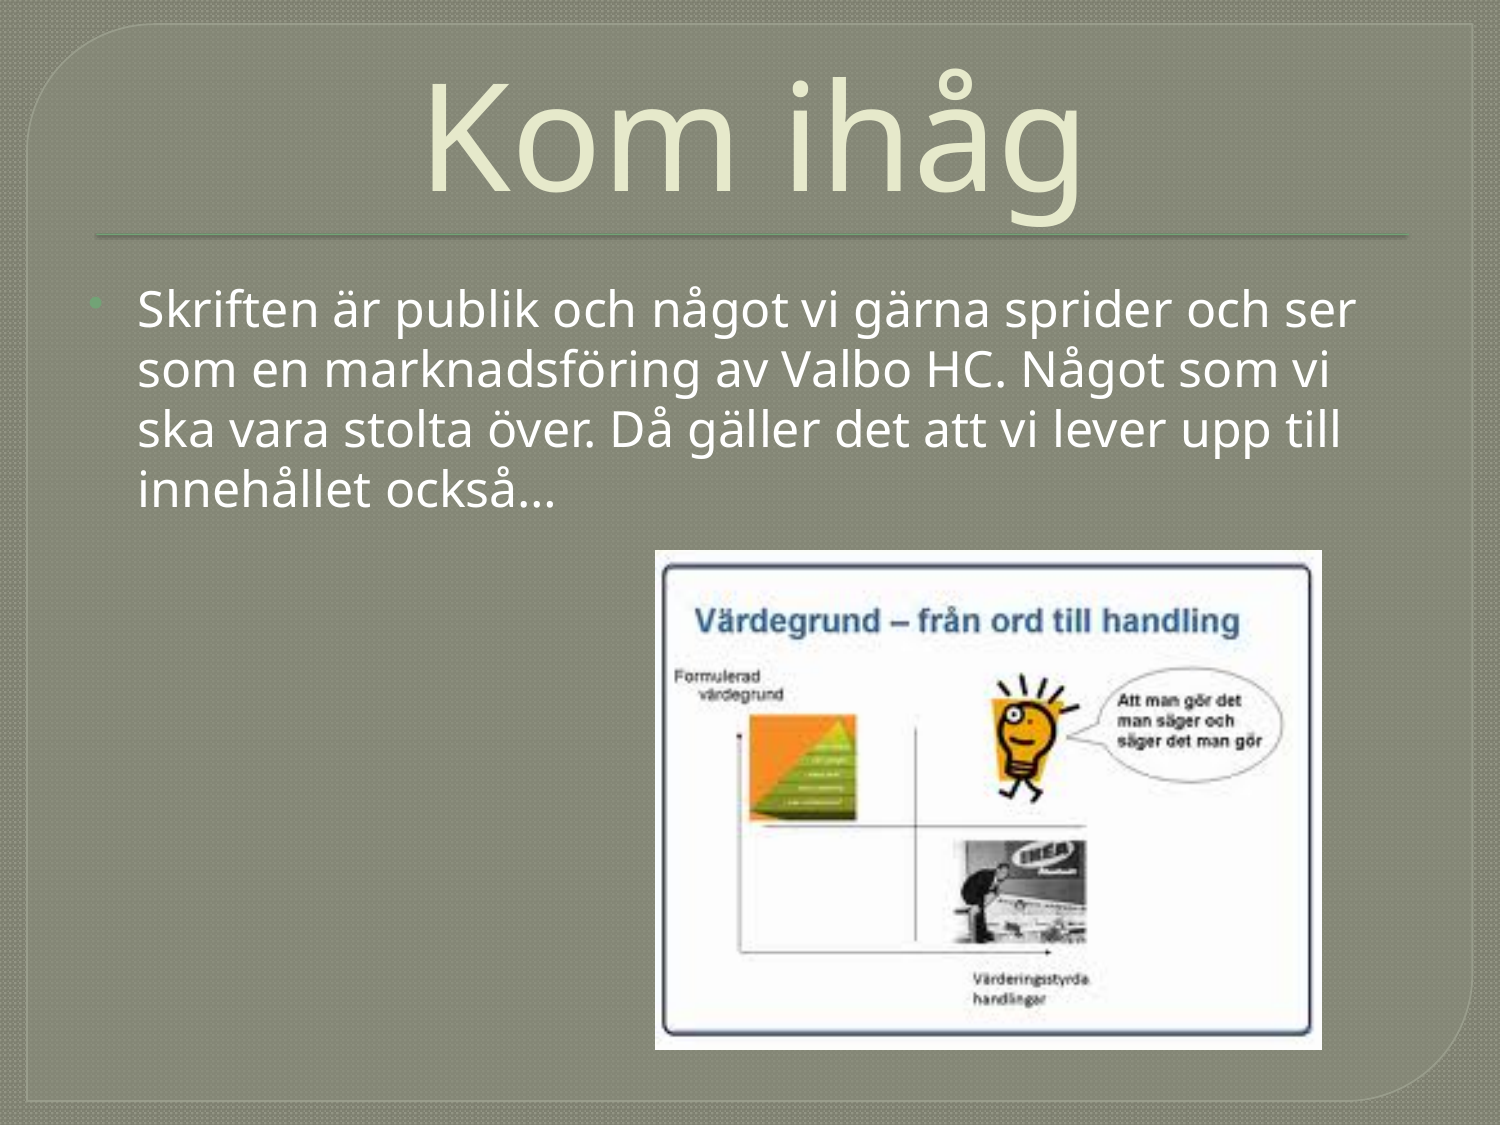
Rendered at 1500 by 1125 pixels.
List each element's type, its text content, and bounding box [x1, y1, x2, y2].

picture [655, 550, 1322, 1050]
title Kom ihåg [75, 41, 1425, 230]
list Skriften är publik och något vi gärna sprider och ser som en marknadsföring av Valbo HC. Något som vi ska vara stolta över. Då gäller det att vi lever upp till innehållet också… [75, 270, 1425, 1013]
